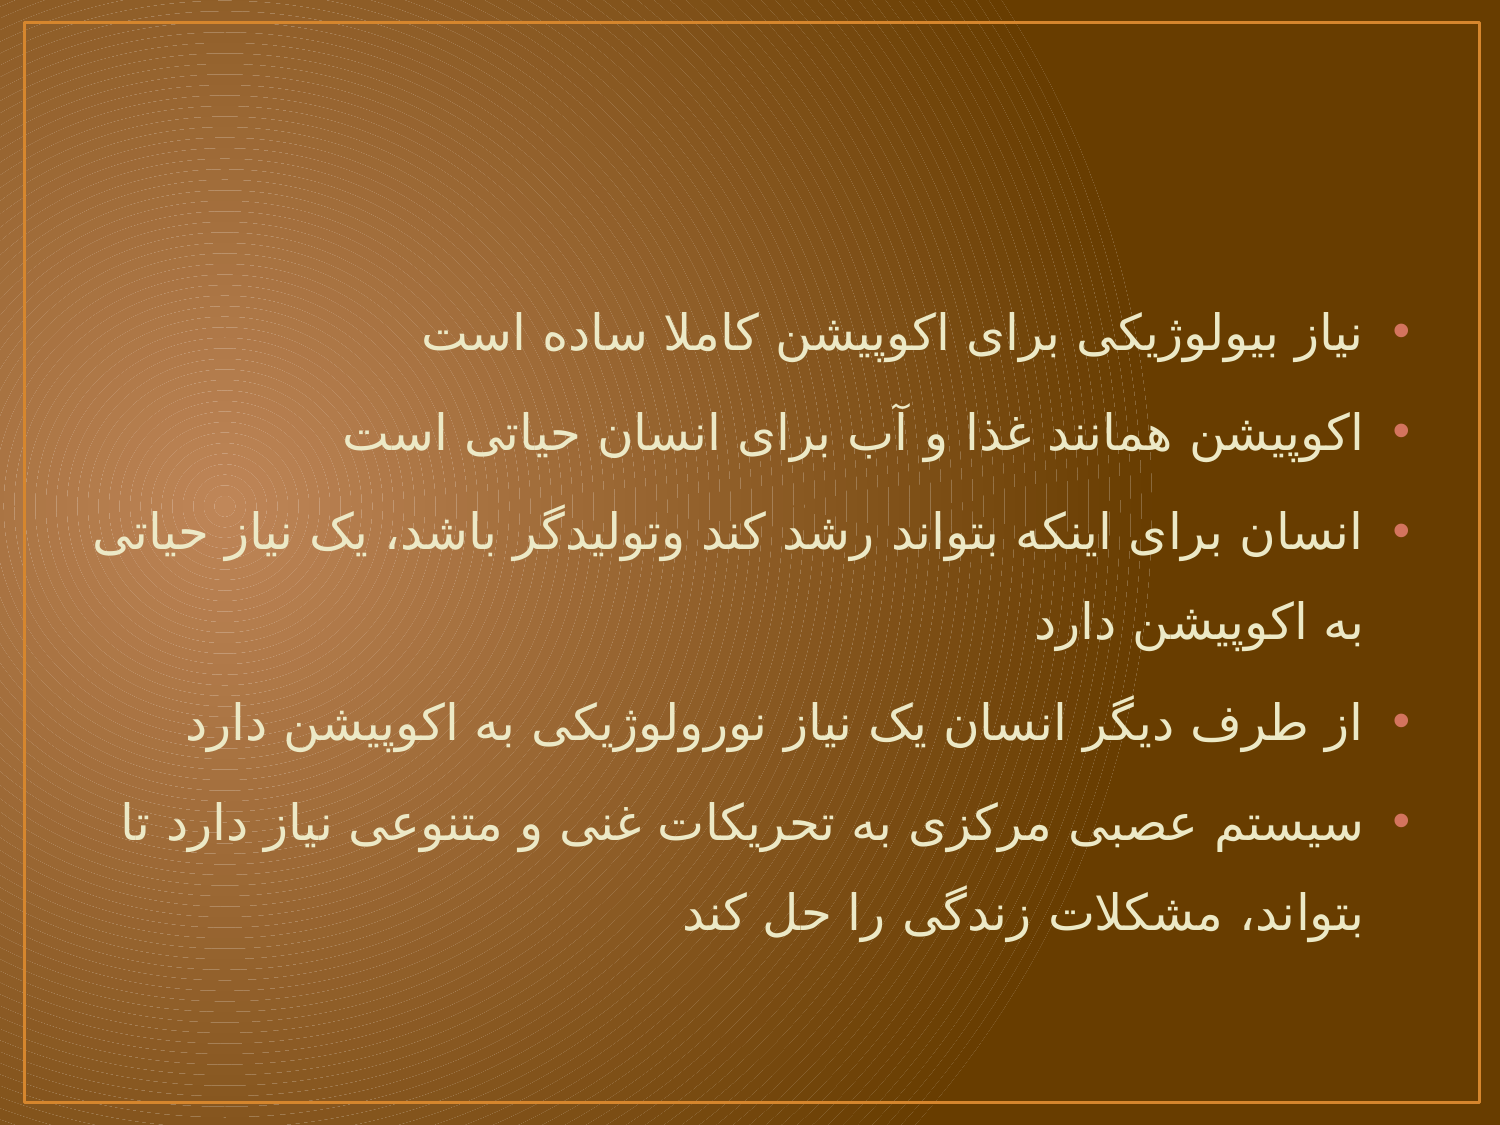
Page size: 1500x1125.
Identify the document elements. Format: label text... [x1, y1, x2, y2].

list نیاز بیولوژیکی برای اکوپیشن کاملا ساده است اکوپیشن همانند غذا و آب برای انسان حیاتی است انسان برای اینکه بتواند رشد کند وتولیدگر باشد، یک نیاز حیاتی به اکوپیشن دارد از طرف دیگر انسان یک نیاز نورولوژیکی به اکوپیشن دارد سیستم عصبی مرکزی به تحریکات غنی و متنوعی نیاز دارد تا بتواند، مشکلات زندگی را حل کند [75, 262, 1425, 1005]
